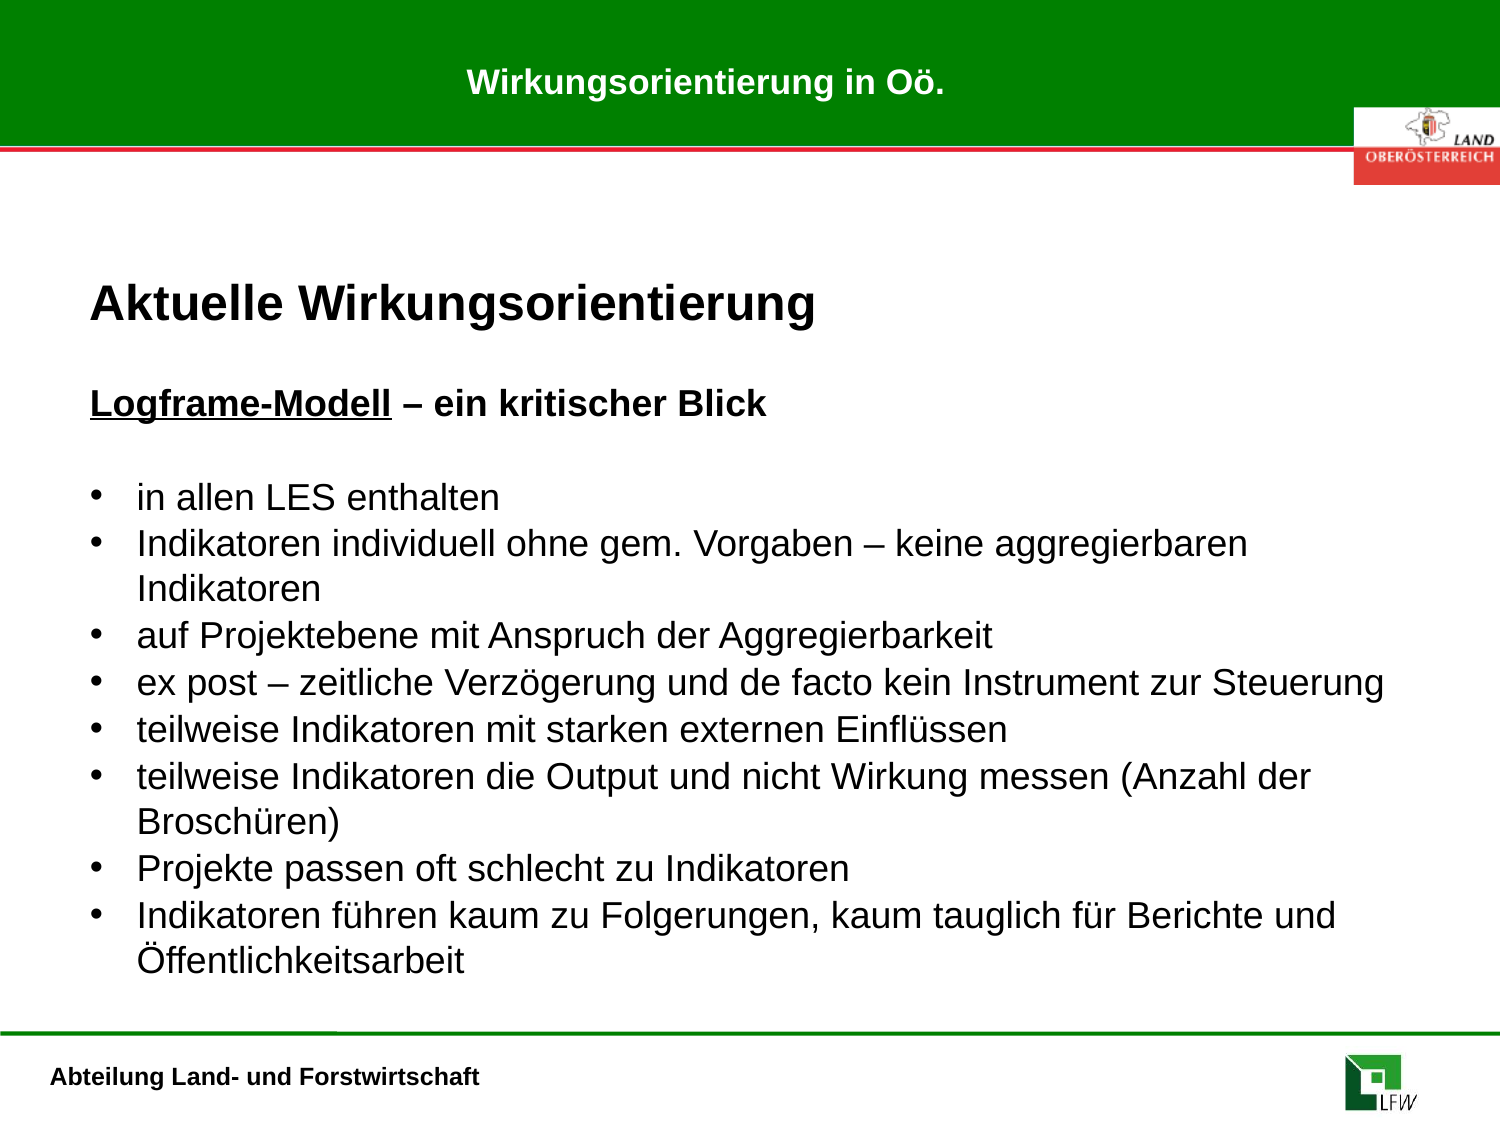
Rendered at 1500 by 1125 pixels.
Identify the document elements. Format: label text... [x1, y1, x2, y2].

picture [1310, 108, 1500, 185]
picture [1333, 1046, 1429, 1118]
list Aktuelle Wirkungsorientierung Logframe-Modell – ein kritischer Blick in allen LES enthalten Indikatoren individuell ohne gem. Vorgaben – keine aggregierbaren Indikatoren auf Projektebene mit Anspruch der Aggregierbarkeit ex post – zeitliche Verzögerung und de facto kein Instrument zur Steuerung teilweise Indikatoren mit starken externen Einflüssen teilweise Indikatoren die Output und nicht Wirkung messen (Anzahl der Broschüren) Projekte passen oft schlecht zu Indikatoren Indikatoren führen kaum zu Folgerungen, kaum tauglich für Berichte und Öffentlichkeitsarbeit [75, 262, 1425, 1005]
title Wirkungsorientierung in Oö. [102, 8, 1310, 153]
picture [0, 146, 102, 152]
